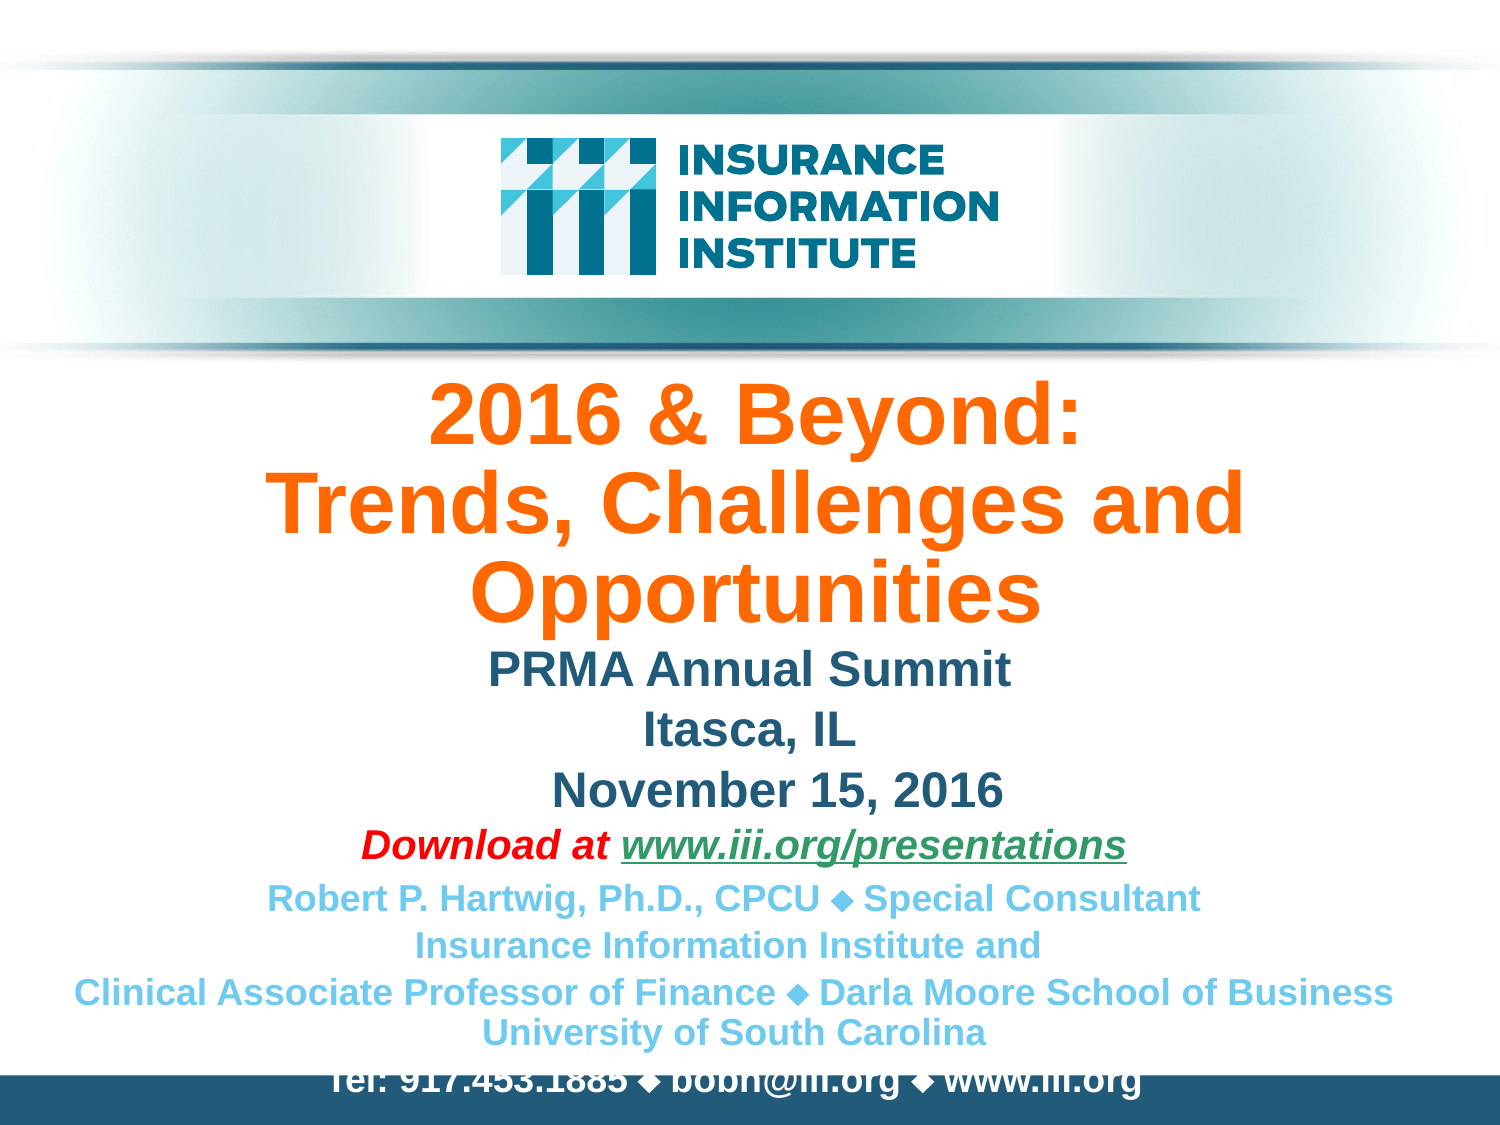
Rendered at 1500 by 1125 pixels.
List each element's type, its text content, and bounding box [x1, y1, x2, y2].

text_box Robert P. Hartwig, Ph.D., CPCU  Special Consultant Insurance Information Institute and Clinical Associate Professor of Finance  Darla Moore School of Business University of South Carolina Tel: 917.453.1885  bobh@iii.org  www.iii.org [0, 871, 1485, 1108]
picture [0, 43, 1500, 363]
text_box PRMA Annual Summit Itasca, IL November 15, 2016 Download at www.iii.org/presentations [15, 640, 1485, 926]
title 2016 & Beyond: Trends, Challenges and Opportunities [0, 363, 1500, 650]
